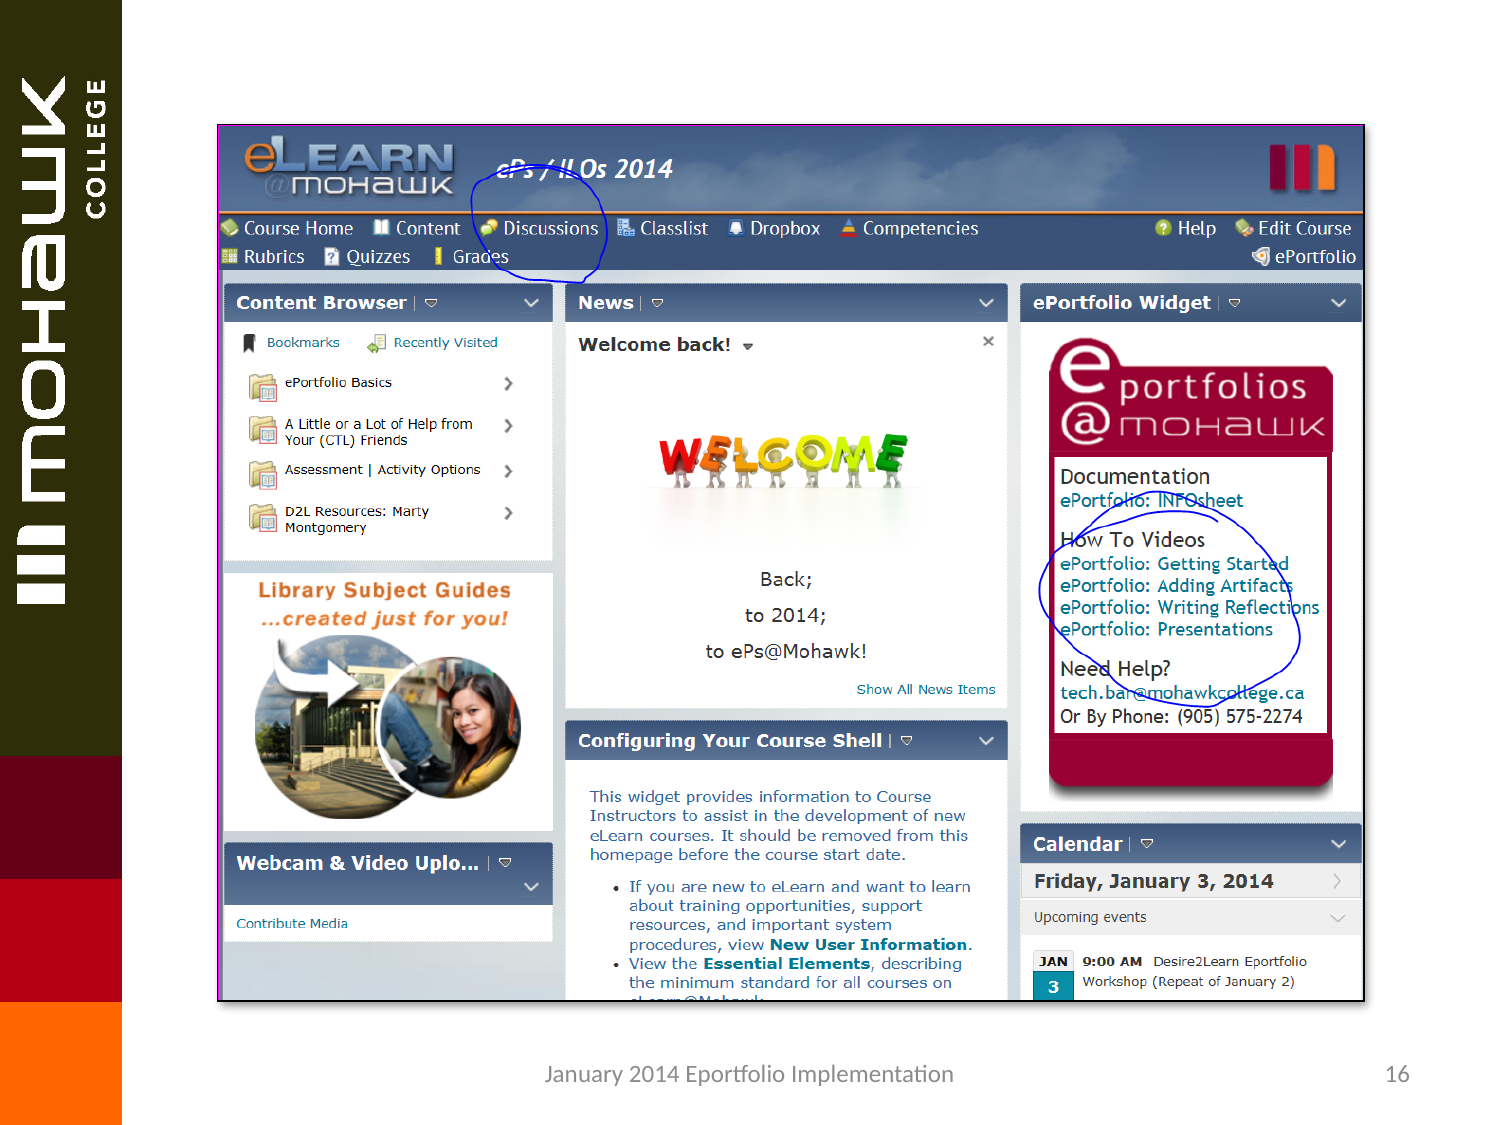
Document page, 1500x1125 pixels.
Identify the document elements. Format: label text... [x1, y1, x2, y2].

picture [0, 0, 1500, 1125]
slide_number 16 [1074, 1042, 1425, 1103]
footer January 2014 Eportfolio Implementation [512, 1042, 988, 1103]
